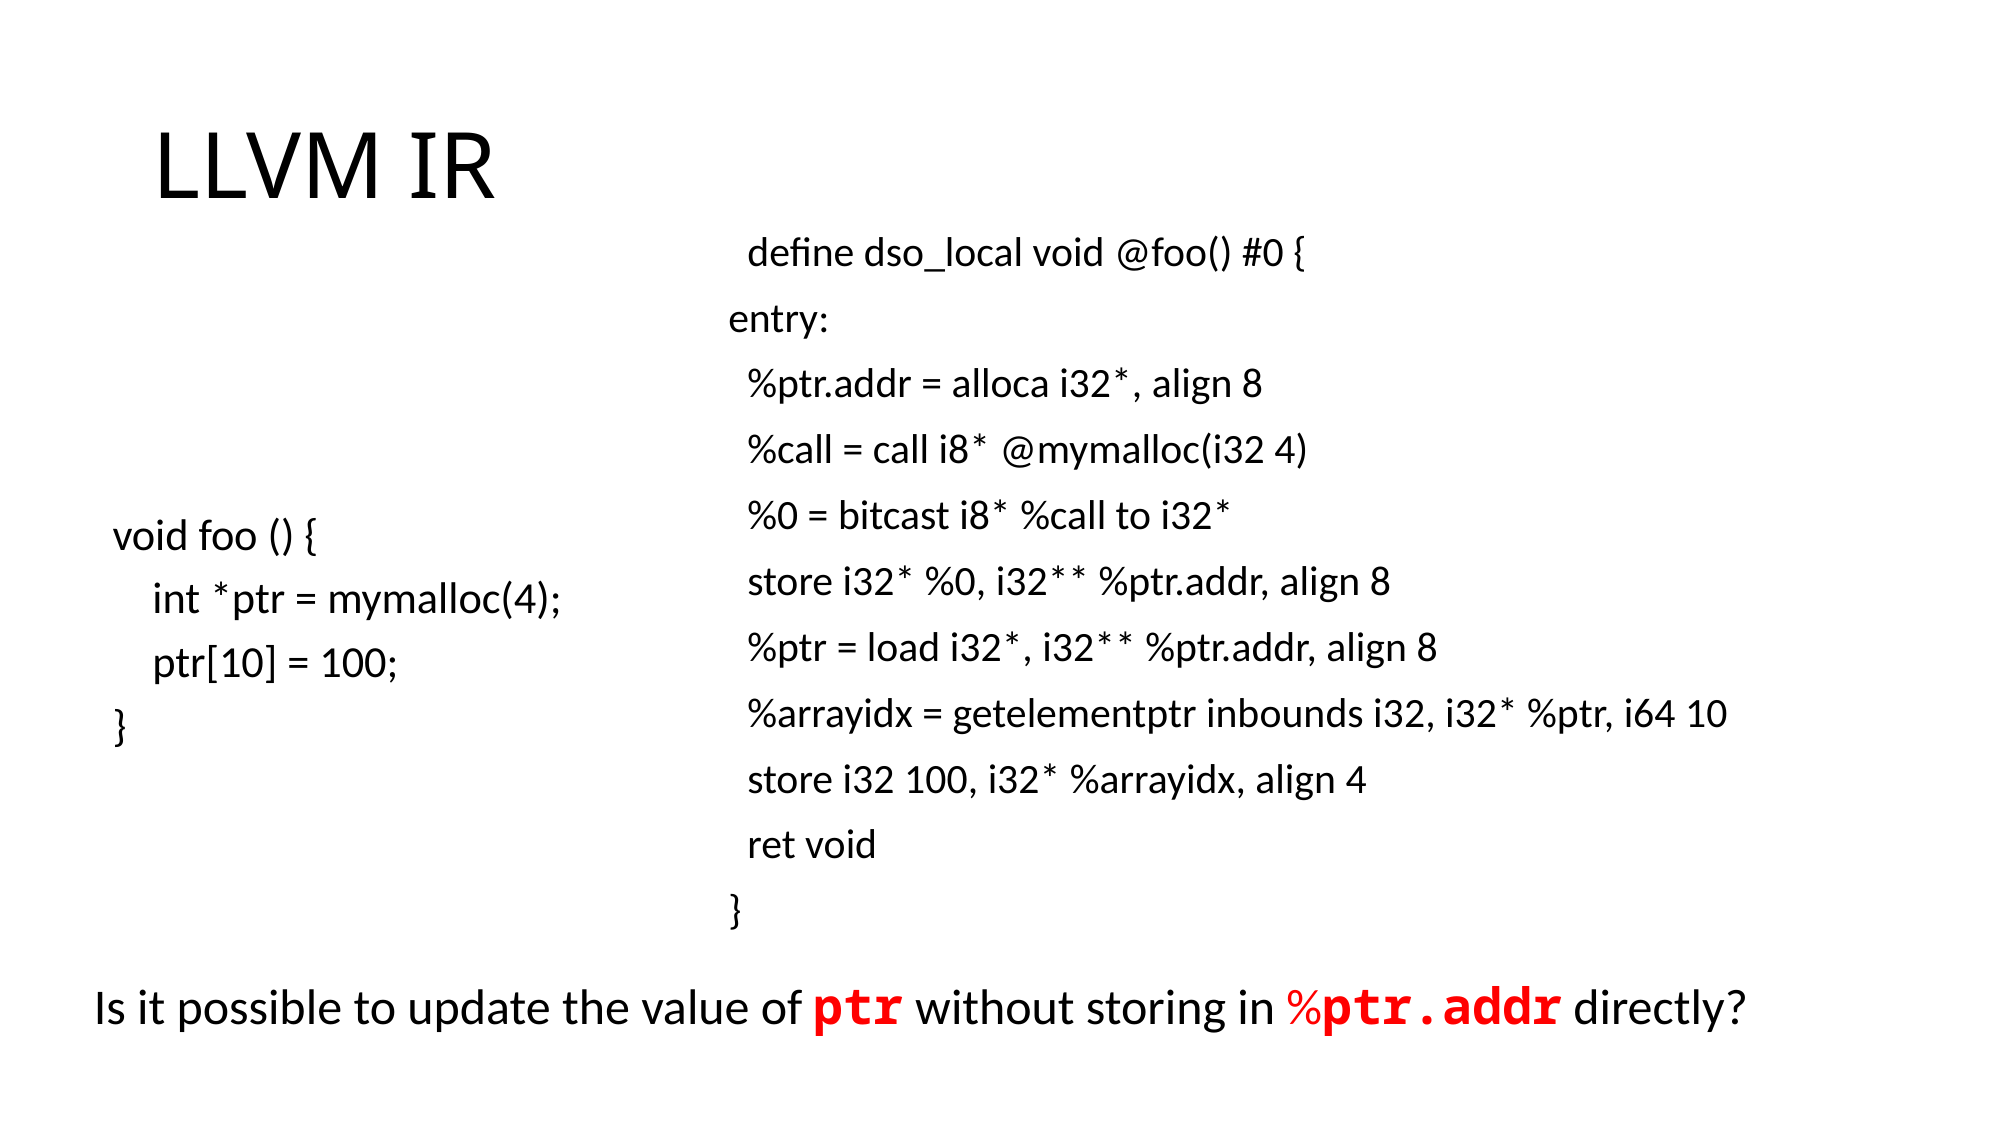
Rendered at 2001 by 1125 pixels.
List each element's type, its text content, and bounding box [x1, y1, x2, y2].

title LLVM IR [137, 59, 1863, 222]
text_box Is it possible to update the value of ptr without storing in %ptr.addr directly? [79, 967, 1787, 1043]
list void foo () { int *ptr = mymalloc(4); ptr[10] = 100; } [97, 181, 714, 765]
list define dso_local void @foo() #0 { entry: %ptr.addr = alloca i32*, align 8 %call = call i8* @mymalloc(i32 4) %0 = bitcast i8* %call to i32* store i32* %0, i32** %ptr.addr, align 8 %ptr = load i32*, i32** %ptr.addr, align 8 %arrayidx = getelementptr inbounds i32, i32* %ptr, i64 10 store i32 100, i32* %arrayidx, align 4 ret void } [713, 222, 1863, 905]
